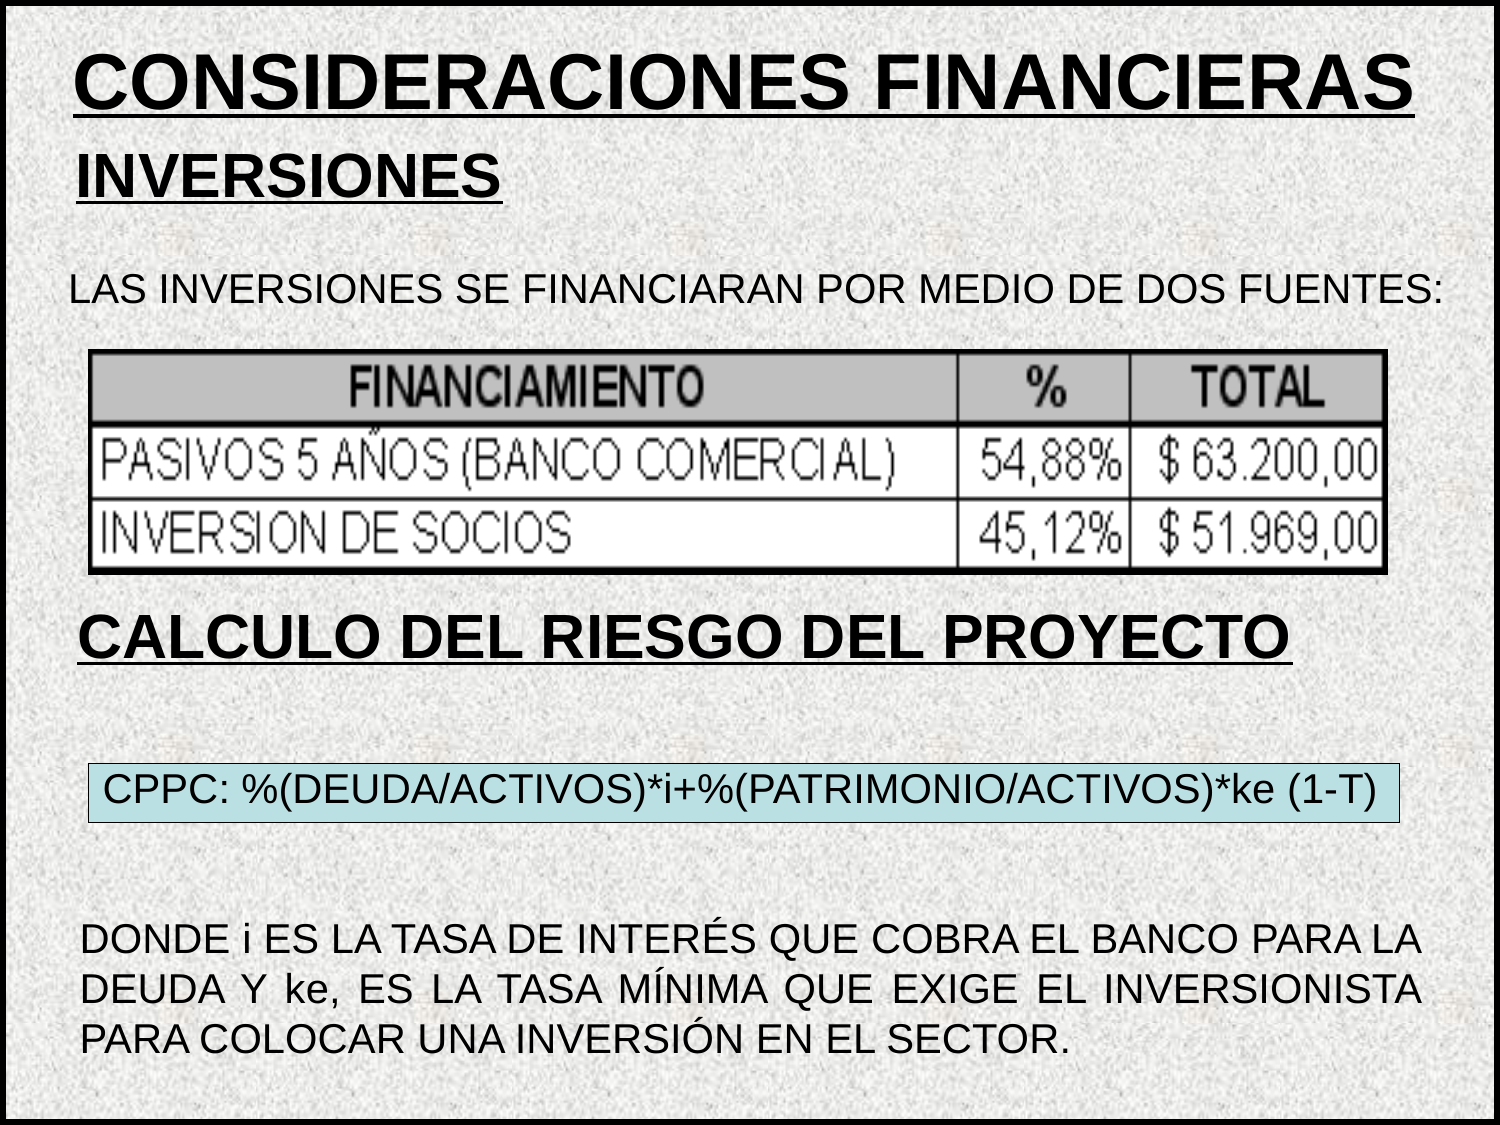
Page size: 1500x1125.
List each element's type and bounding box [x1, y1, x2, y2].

picture [88, 349, 1388, 575]
text_box [0, 0, 1500, 1125]
